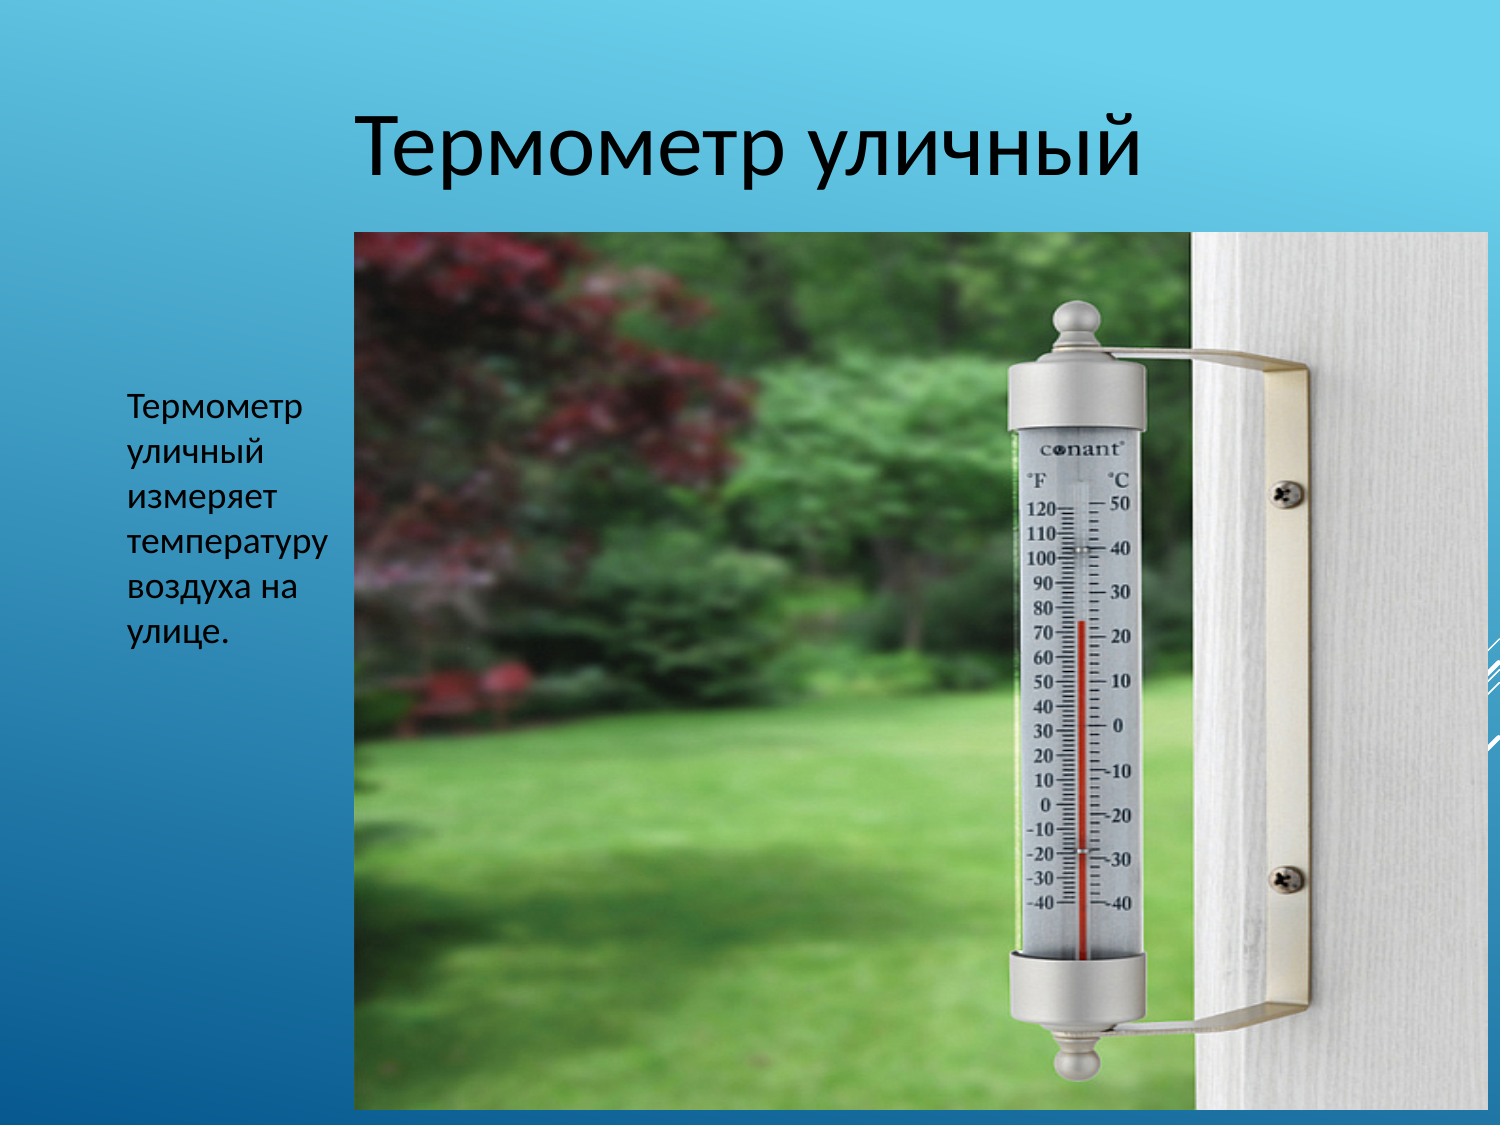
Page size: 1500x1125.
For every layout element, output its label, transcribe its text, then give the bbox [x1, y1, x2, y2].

text_box Термометр уличный измеряет температуру воздуха на улице. [112, 373, 354, 658]
picture [354, 232, 1489, 1111]
text_box Термометр уличный [74, 45, 1425, 233]
